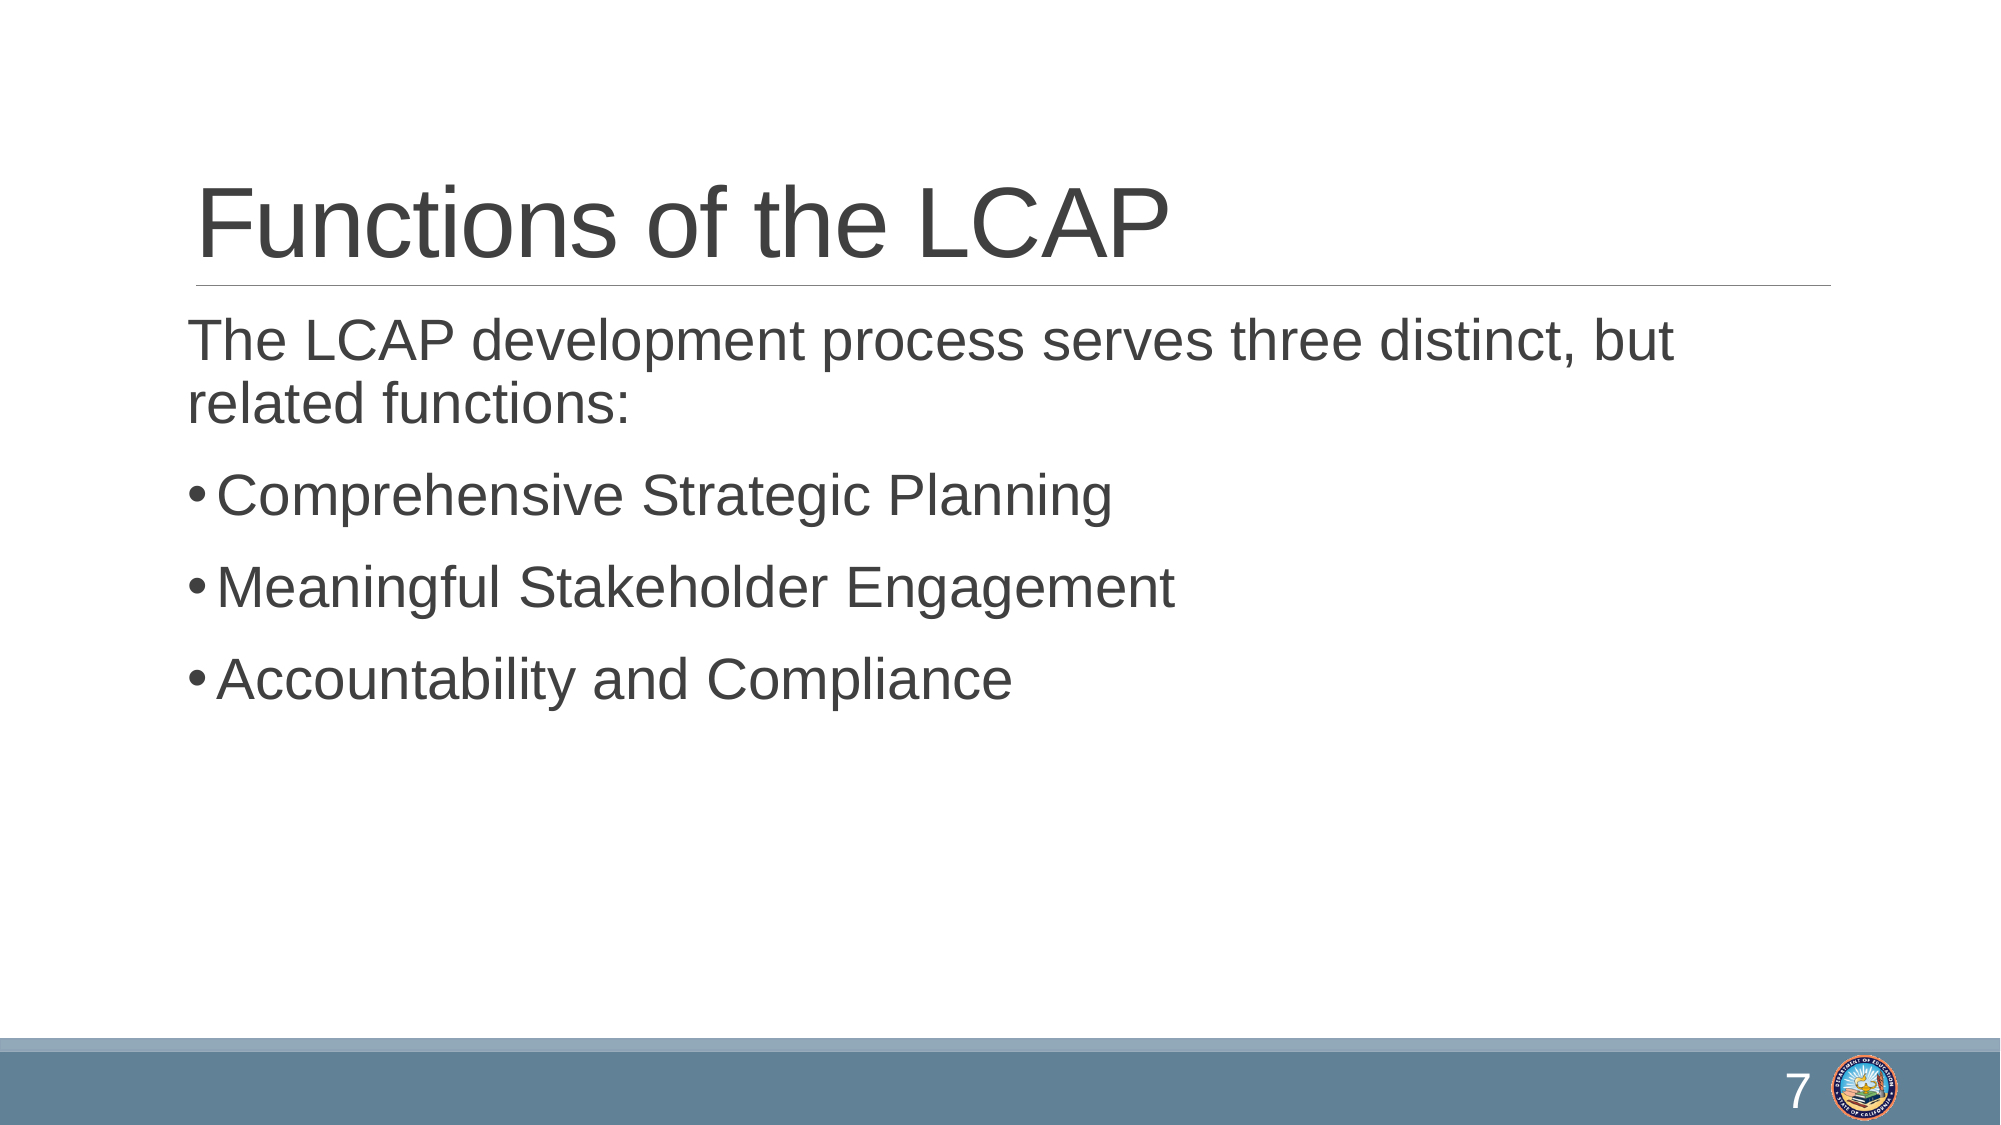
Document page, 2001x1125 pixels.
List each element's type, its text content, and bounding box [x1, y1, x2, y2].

list The LCAP development process serves three distinct, but related functions: Comprehensive Strategic Planning Meaningful Stakeholder Engagement Accountability and Compliance [180, 302, 1830, 1018]
title Functions of the LCAP [180, 47, 1830, 285]
picture [1831, 1055, 1899, 1122]
slide_number 7 [1611, 1059, 1827, 1119]
